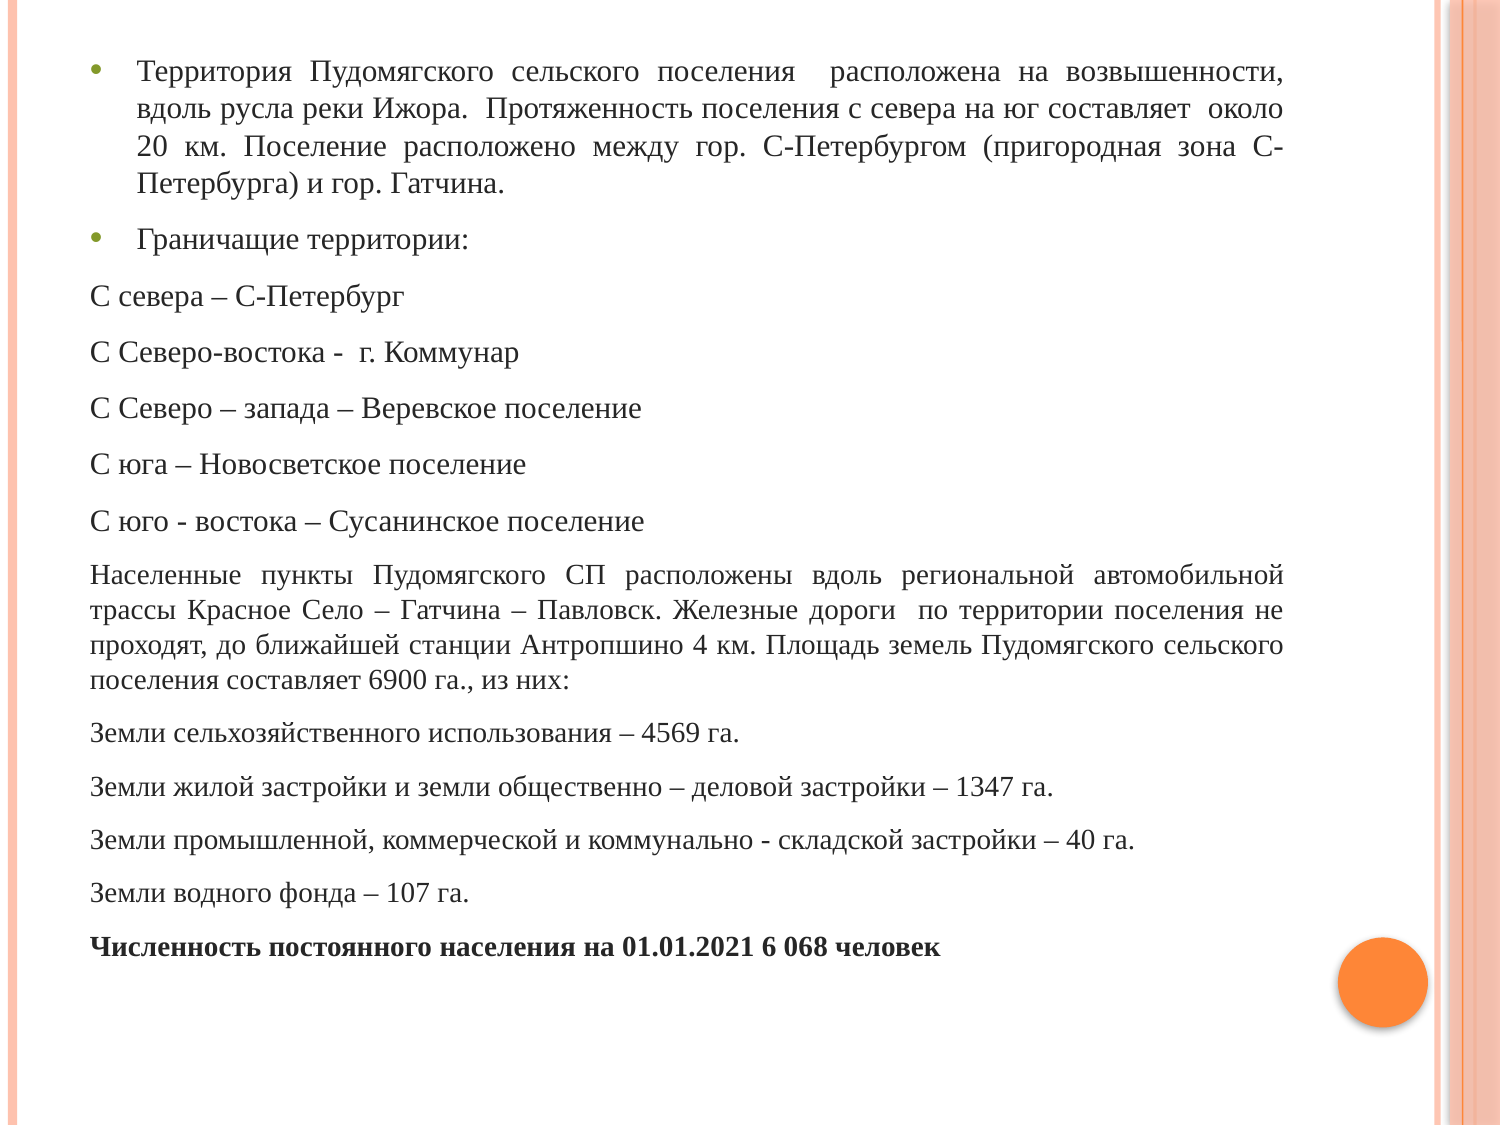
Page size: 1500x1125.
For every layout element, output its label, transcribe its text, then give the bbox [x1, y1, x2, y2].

list Территория Пудомягского сельского поселения расположена на возвышенности, вдоль русла реки Ижора. Протяженность поселения с севера на юг составляет около 20 км. Поселение расположено между гор. С-Петербургом (пригородная зона С-Петербурга) и гор. Гатчина. Граничащие территории: С севера – С-Петербург С Северо-востока - г. Коммунар С Северо – запада – Веревское поселение С юга – Новосветское поселение С юго - востока – Сусанинское поселение Населенные пункты Пудомягского СП расположены вдоль региональной автомобильной трассы Красное Село – Гатчина – Павловск. Железные дороги по территории поселения не проходят, до ближайшей станции Антропшино 4 км. Площадь земель Пудомягского сельского поселения составляет 6900 га., из них: Земли сельхозяйственного использования – 4569 га. Земли жилой застройки и земли общественно – деловой застройки – 1347 га. Земли промышленной, коммерческой и коммунально - складской застройки – 40 га. Земли водного фонда – 107 га. Численность постоянного населения на 01.01.2021 6 068 человек [75, 42, 1300, 1062]
